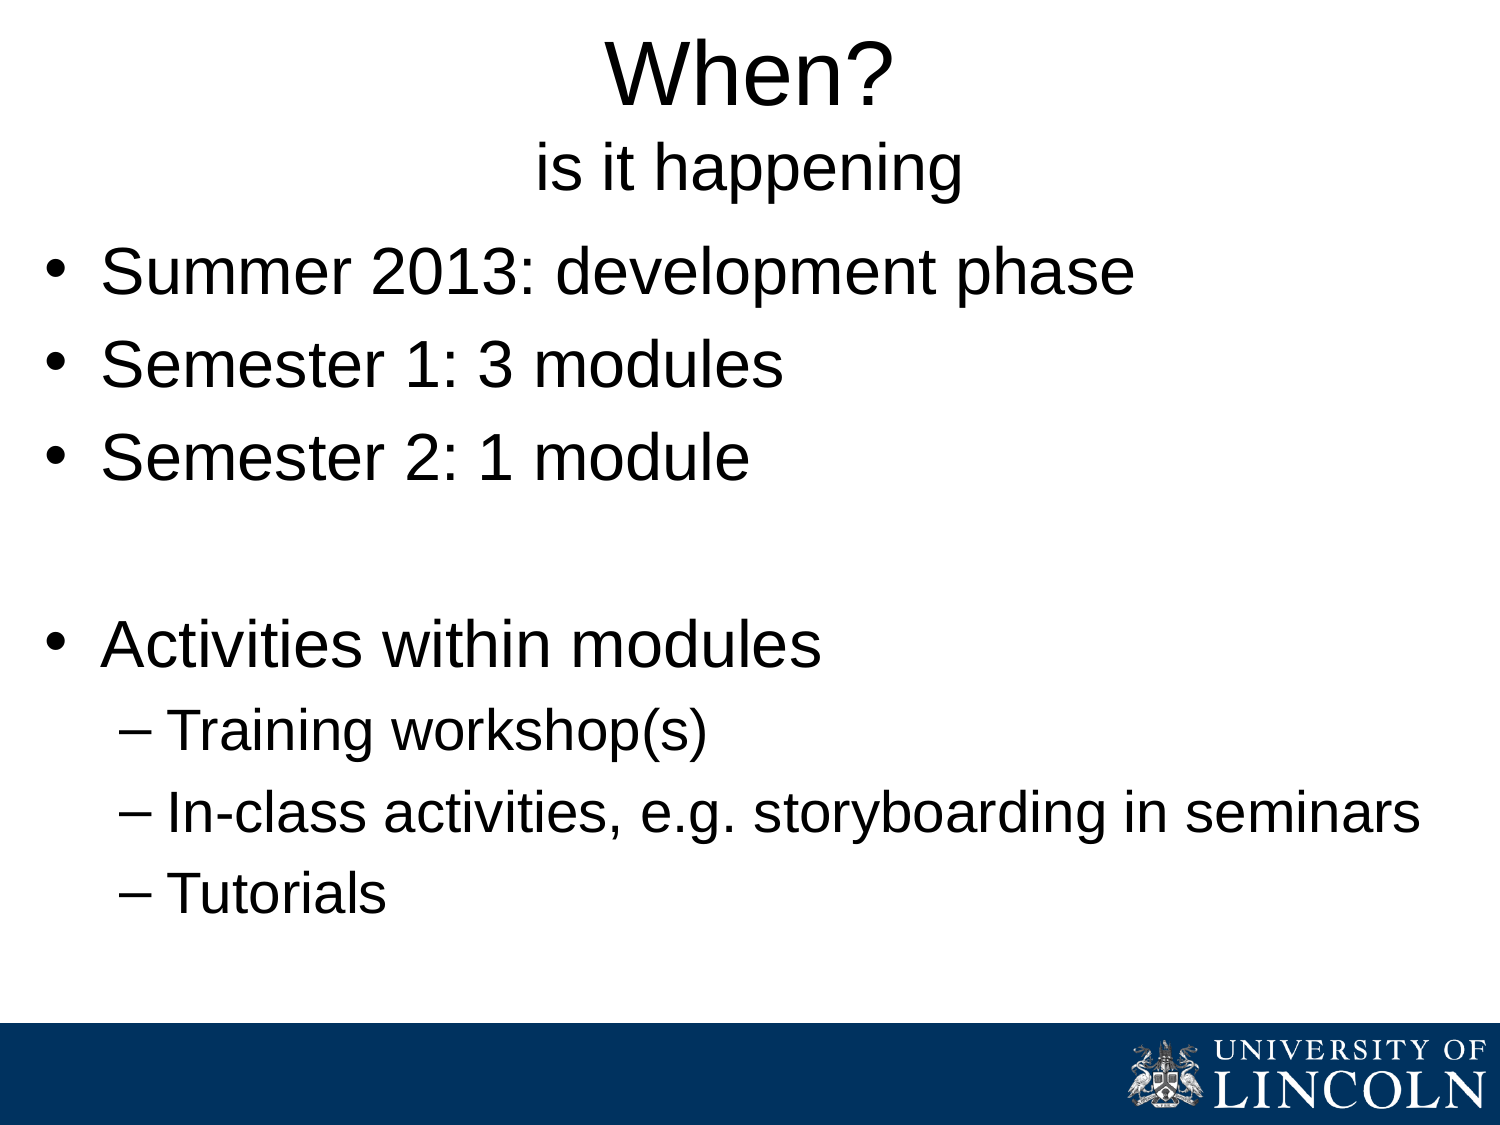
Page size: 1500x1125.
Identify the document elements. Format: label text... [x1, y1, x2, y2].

title When? is it happening [74, 44, 1426, 173]
list Summer 2013: development phase Semester 1: 3 modules Semester 2: 1 module Activities within modules Training workshop(s) In-class activities, e.g. storyboarding in seminars Tutorials [29, 219, 1471, 994]
picture [1119, 1030, 1495, 1118]
